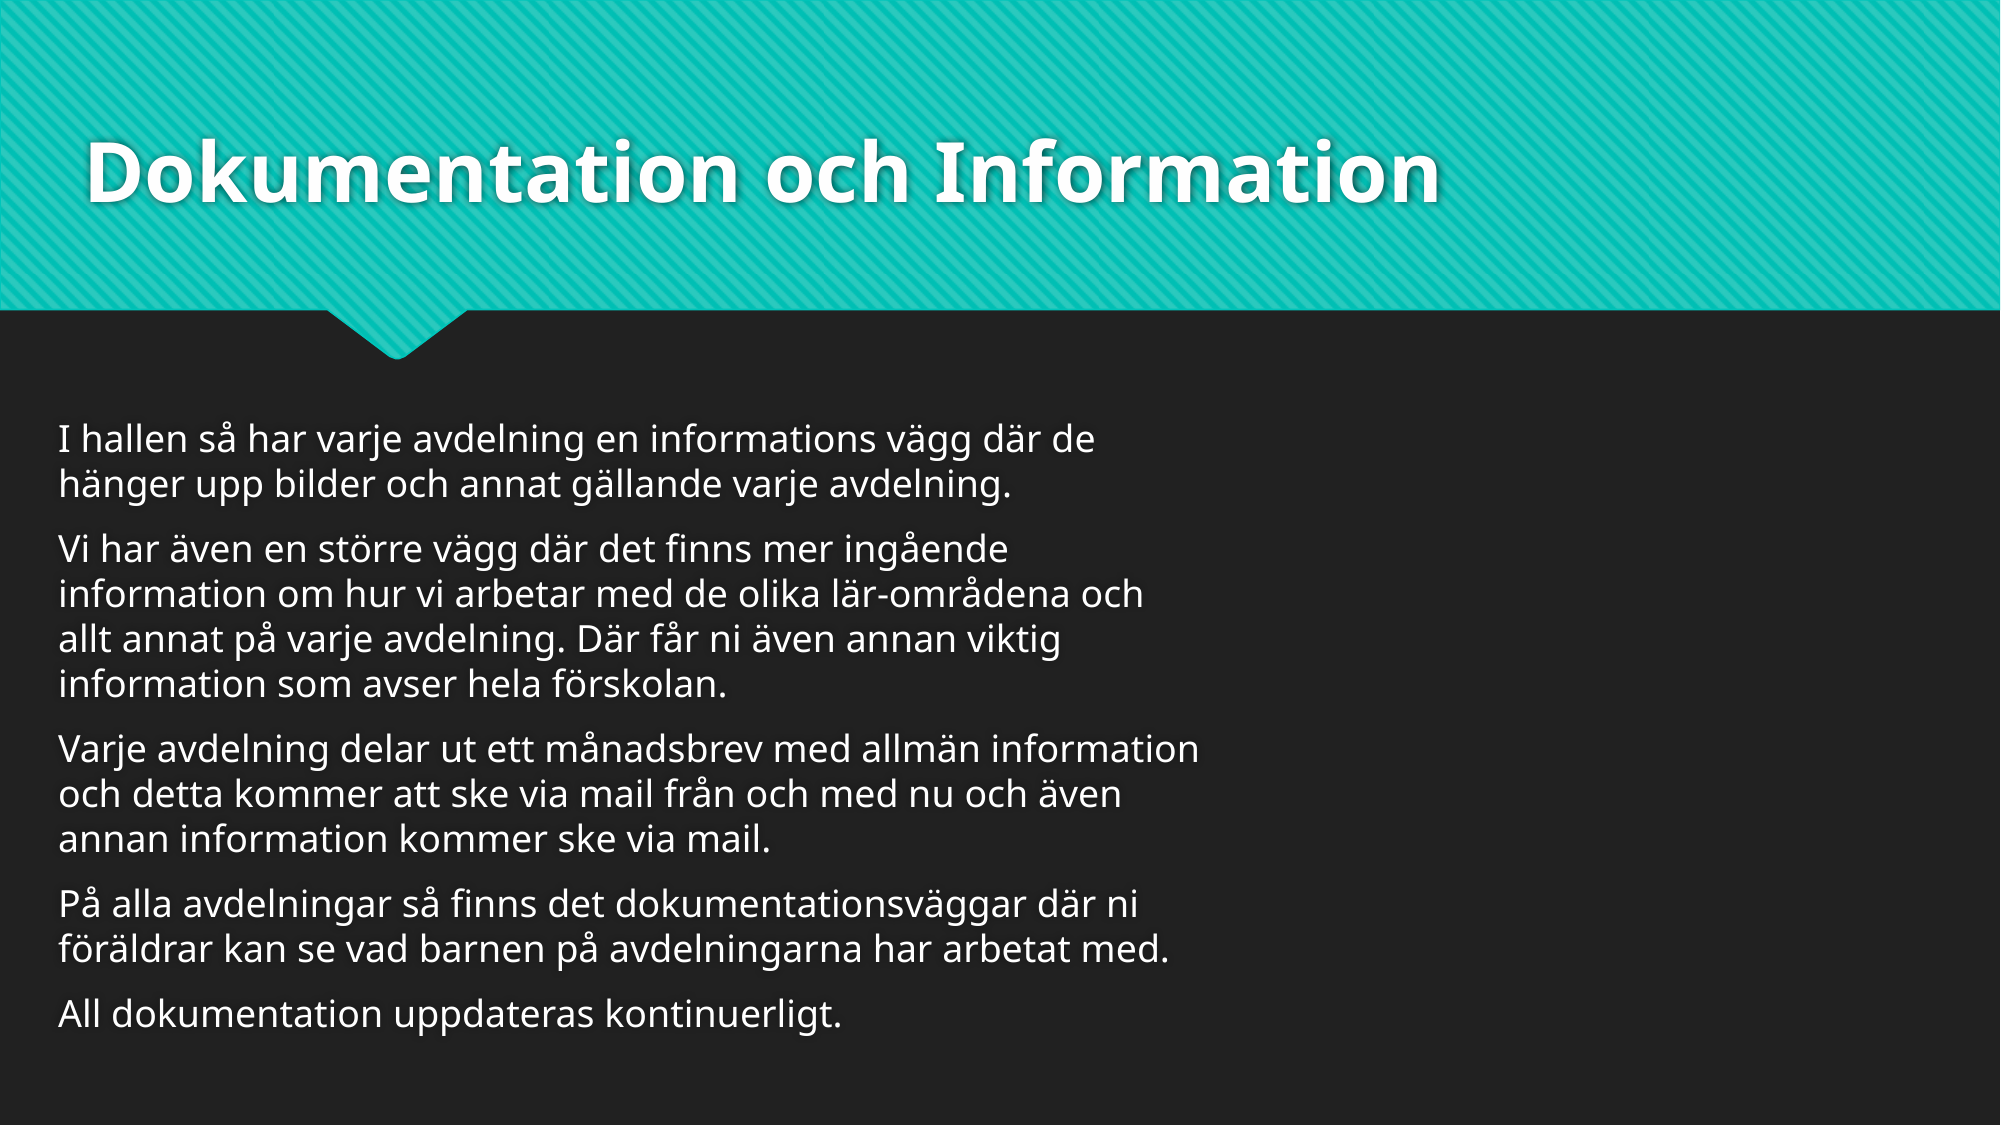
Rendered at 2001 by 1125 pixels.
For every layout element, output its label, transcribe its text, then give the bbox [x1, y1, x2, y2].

list I hallen så har varje avdelning en informations vägg där de hänger upp bilder och annat gällande varje avdelning. Vi har även en större vägg där det finns mer ingående information om hur vi arbetar med de olika lär-områdena och allt annat på varje avdelning. Där får ni även annan viktig information som avser hela förskolan. Varje avdelning delar ut ett månadsbrev med allmän information och detta kommer att ske via mail från och med nu och även annan information kommer ske via mail. På alla avdelningar så finns det dokumentationsväggar där ni föräldrar kan se vad barnen på avdelningarna har arbetat med. All dokumentation uppdateras kontinuerligt. [43, 380, 1225, 1069]
title Dokumentation och Information [68, 67, 1803, 228]
